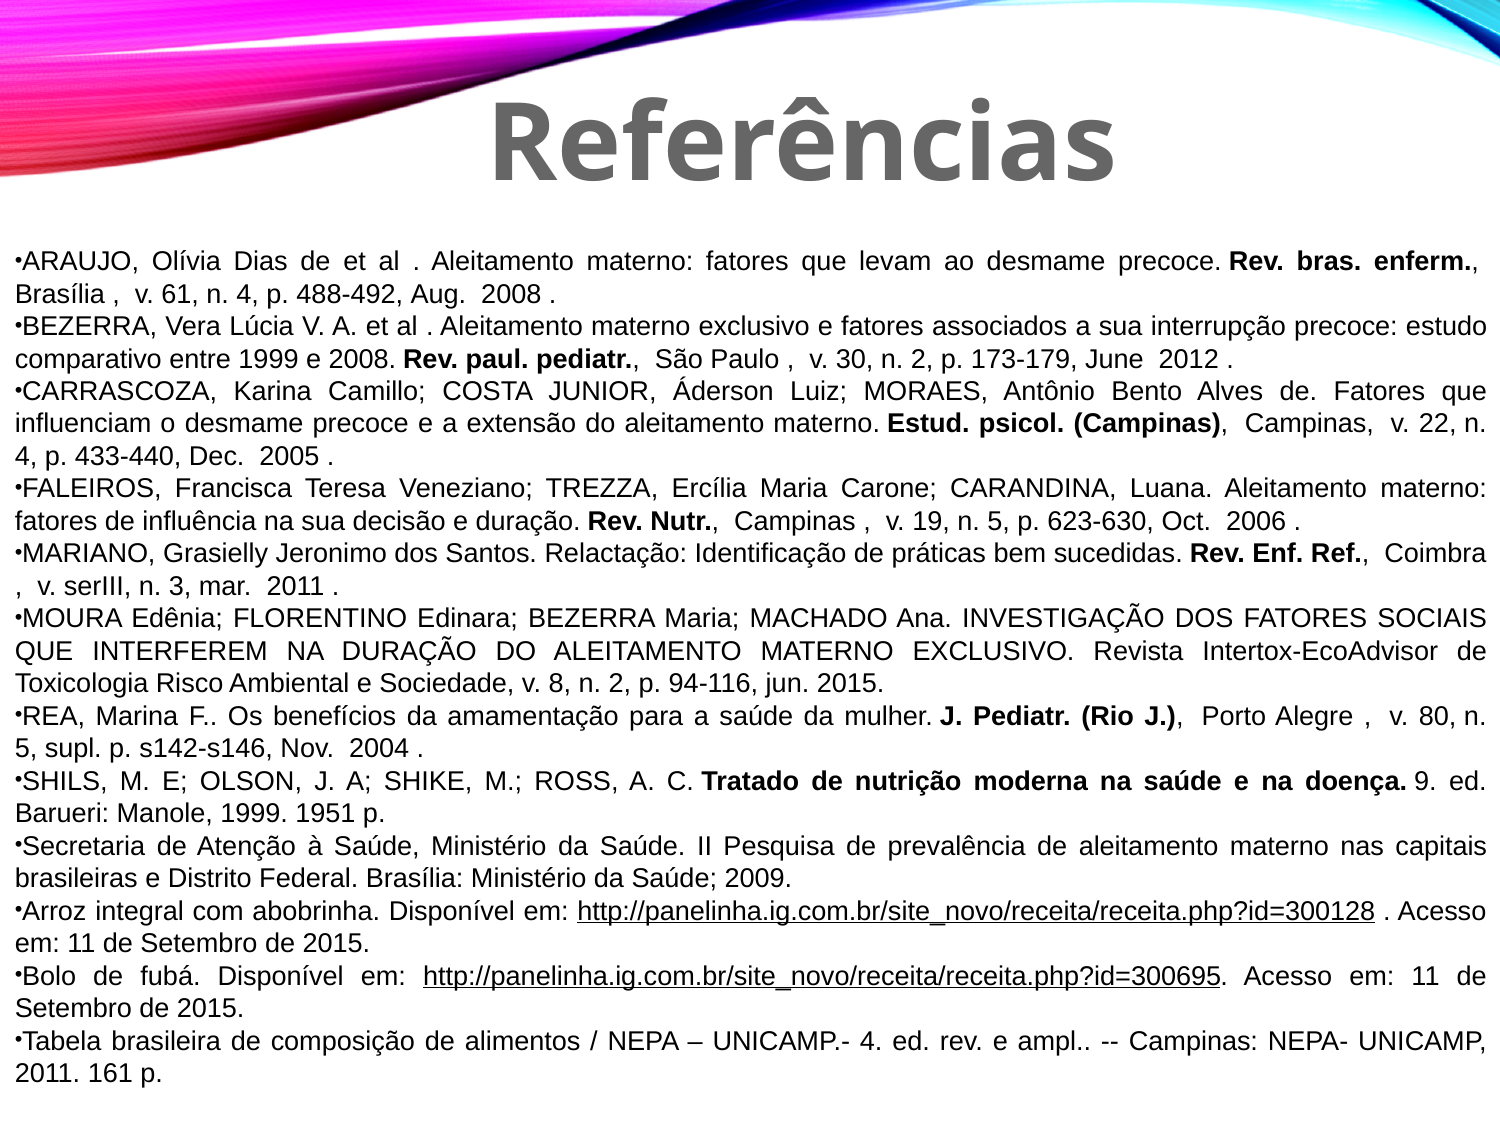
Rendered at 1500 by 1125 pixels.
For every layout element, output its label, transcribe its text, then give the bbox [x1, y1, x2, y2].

text_box Referências [471, 0, 1500, 210]
picture [0, 0, 471, 178]
text_box ARAUJO, Olívia Dias de et al . Aleitamento materno: fatores que levam ao desmame precoce. Rev. bras. enferm., Brasília , v. 61, n. 4, p. 488-492, Aug. 2008 . BEZERRA, Vera Lúcia V. A. et al . Aleitamento materno exclusivo e fatores associados a sua interrupção precoce: estudo comparativo entre 1999 e 2008. Rev. paul. pediatr., São Paulo , v. 30, n. 2, p. 173-179, June 2012 . CARRASCOZA, Karina Camillo; COSTA JUNIOR, Áderson Luiz; MORAES, Antônio Bento Alves de. Fatores que influenciam o desmame precoce e a extensão do aleitamento materno. Estud. psicol. (Campinas), Campinas, v. 22, n. 4, p. 433-440, Dec. 2005 . FALEIROS, Francisca Teresa Veneziano; TREZZA, Ercília Maria Carone; CARANDINA, Luana. Aleitamento materno: fatores de influência na sua decisão e duração. Rev. Nutr., Campinas , v. 19, n. 5, p. 623-630, Oct. 2006 . MARIANO, Grasielly Jeronimo dos Santos. Relactação: Identificação de práticas bem sucedidas. Rev. Enf. Ref., Coimbra , v. serIII, n. 3, mar. 2011 . MOURA Edênia; FLORENTINO Edinara; BEZERRA Maria; MACHADO Ana. INVESTIGAÇÃO DOS FATORES SOCIAIS QUE INTERFEREM NA DURAÇÃO DO ALEITAMENTO MATERNO EXCLUSIVO. Revista Intertox-EcoAdvisor de Toxicologia Risco Ambiental e Sociedade, v. 8, n. 2, p. 94-116, jun. 2015. REA, Marina F.. Os benefícios da amamentação para a saúde da mulher. J. Pediatr. (Rio J.), Porto Alegre , v. 80, n. 5, supl. p. s142-s146, Nov. 2004 . SHILS, M. E; OLSON, J. A; SHIKE, M.; ROSS, A. C. Tratado de nutrição moderna na saúde e na doença. 9. ed. Barueri: Manole, 1999. 1951 p. Secretaria de Atenção à Saúde, Ministério da Saúde. II Pesquisa de prevalência de aleitamento materno nas capitais brasileiras e Distrito Federal. Brasília: Ministério da Saúde; 2009. Arroz integral com abobrinha. Disponível em: http://panelinha.ig.com.br/site_novo/receita/receita.php?id=300128 . Acesso em: 11 de Setembro de 2015. Bolo de fubá. Disponível em: http://panelinha.ig.com.br/site_novo/receita/receita.php?id=300695. Acesso em: 11 de Setembro de 2015. Tabela brasileira de composição de alimentos / NEPA – UNICAMP.- 4. ed. rev. e ampl.. -- Campinas: NEPA- UNICAMP, 2011. 161 p. [0, 243, 1500, 1125]
